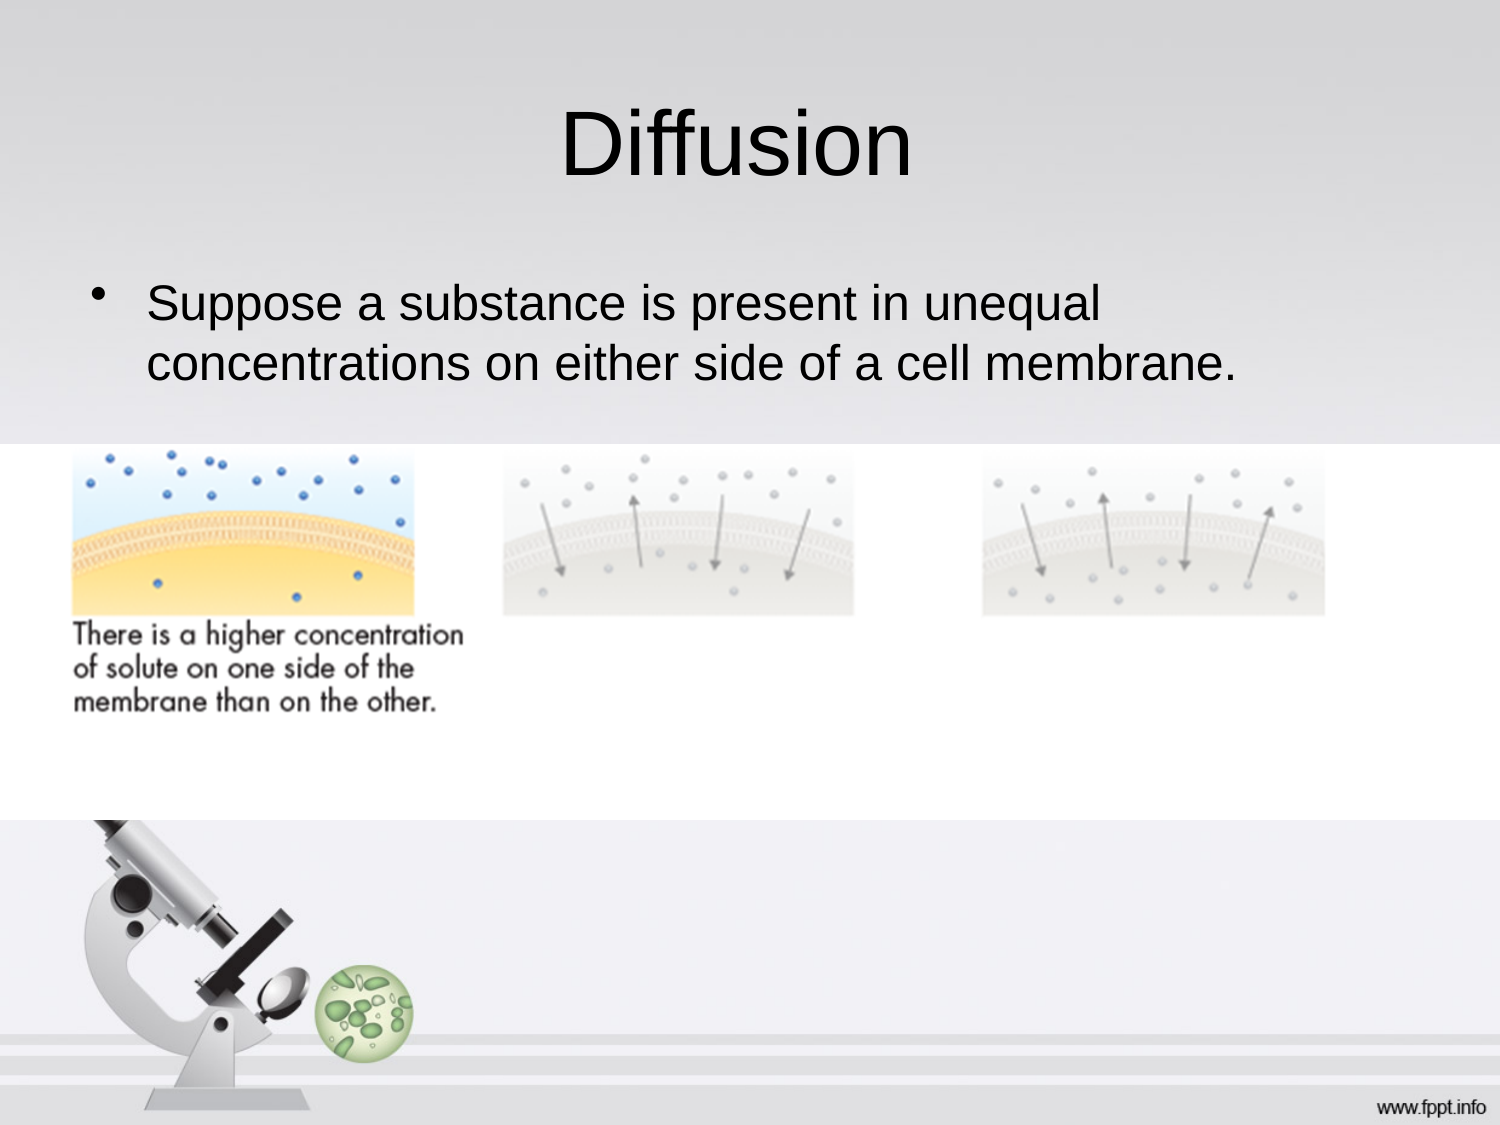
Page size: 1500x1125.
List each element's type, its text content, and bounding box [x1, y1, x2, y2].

picture [0, 0, 1500, 1125]
title Diffusion [75, 45, 1425, 233]
list Suppose a substance is present in unequal concentrations on either side of a cell membrane. [75, 262, 1425, 442]
list Suppose a substance is present in unequal concentrations on either side of a cell membrane. [75, 829, 1425, 1005]
